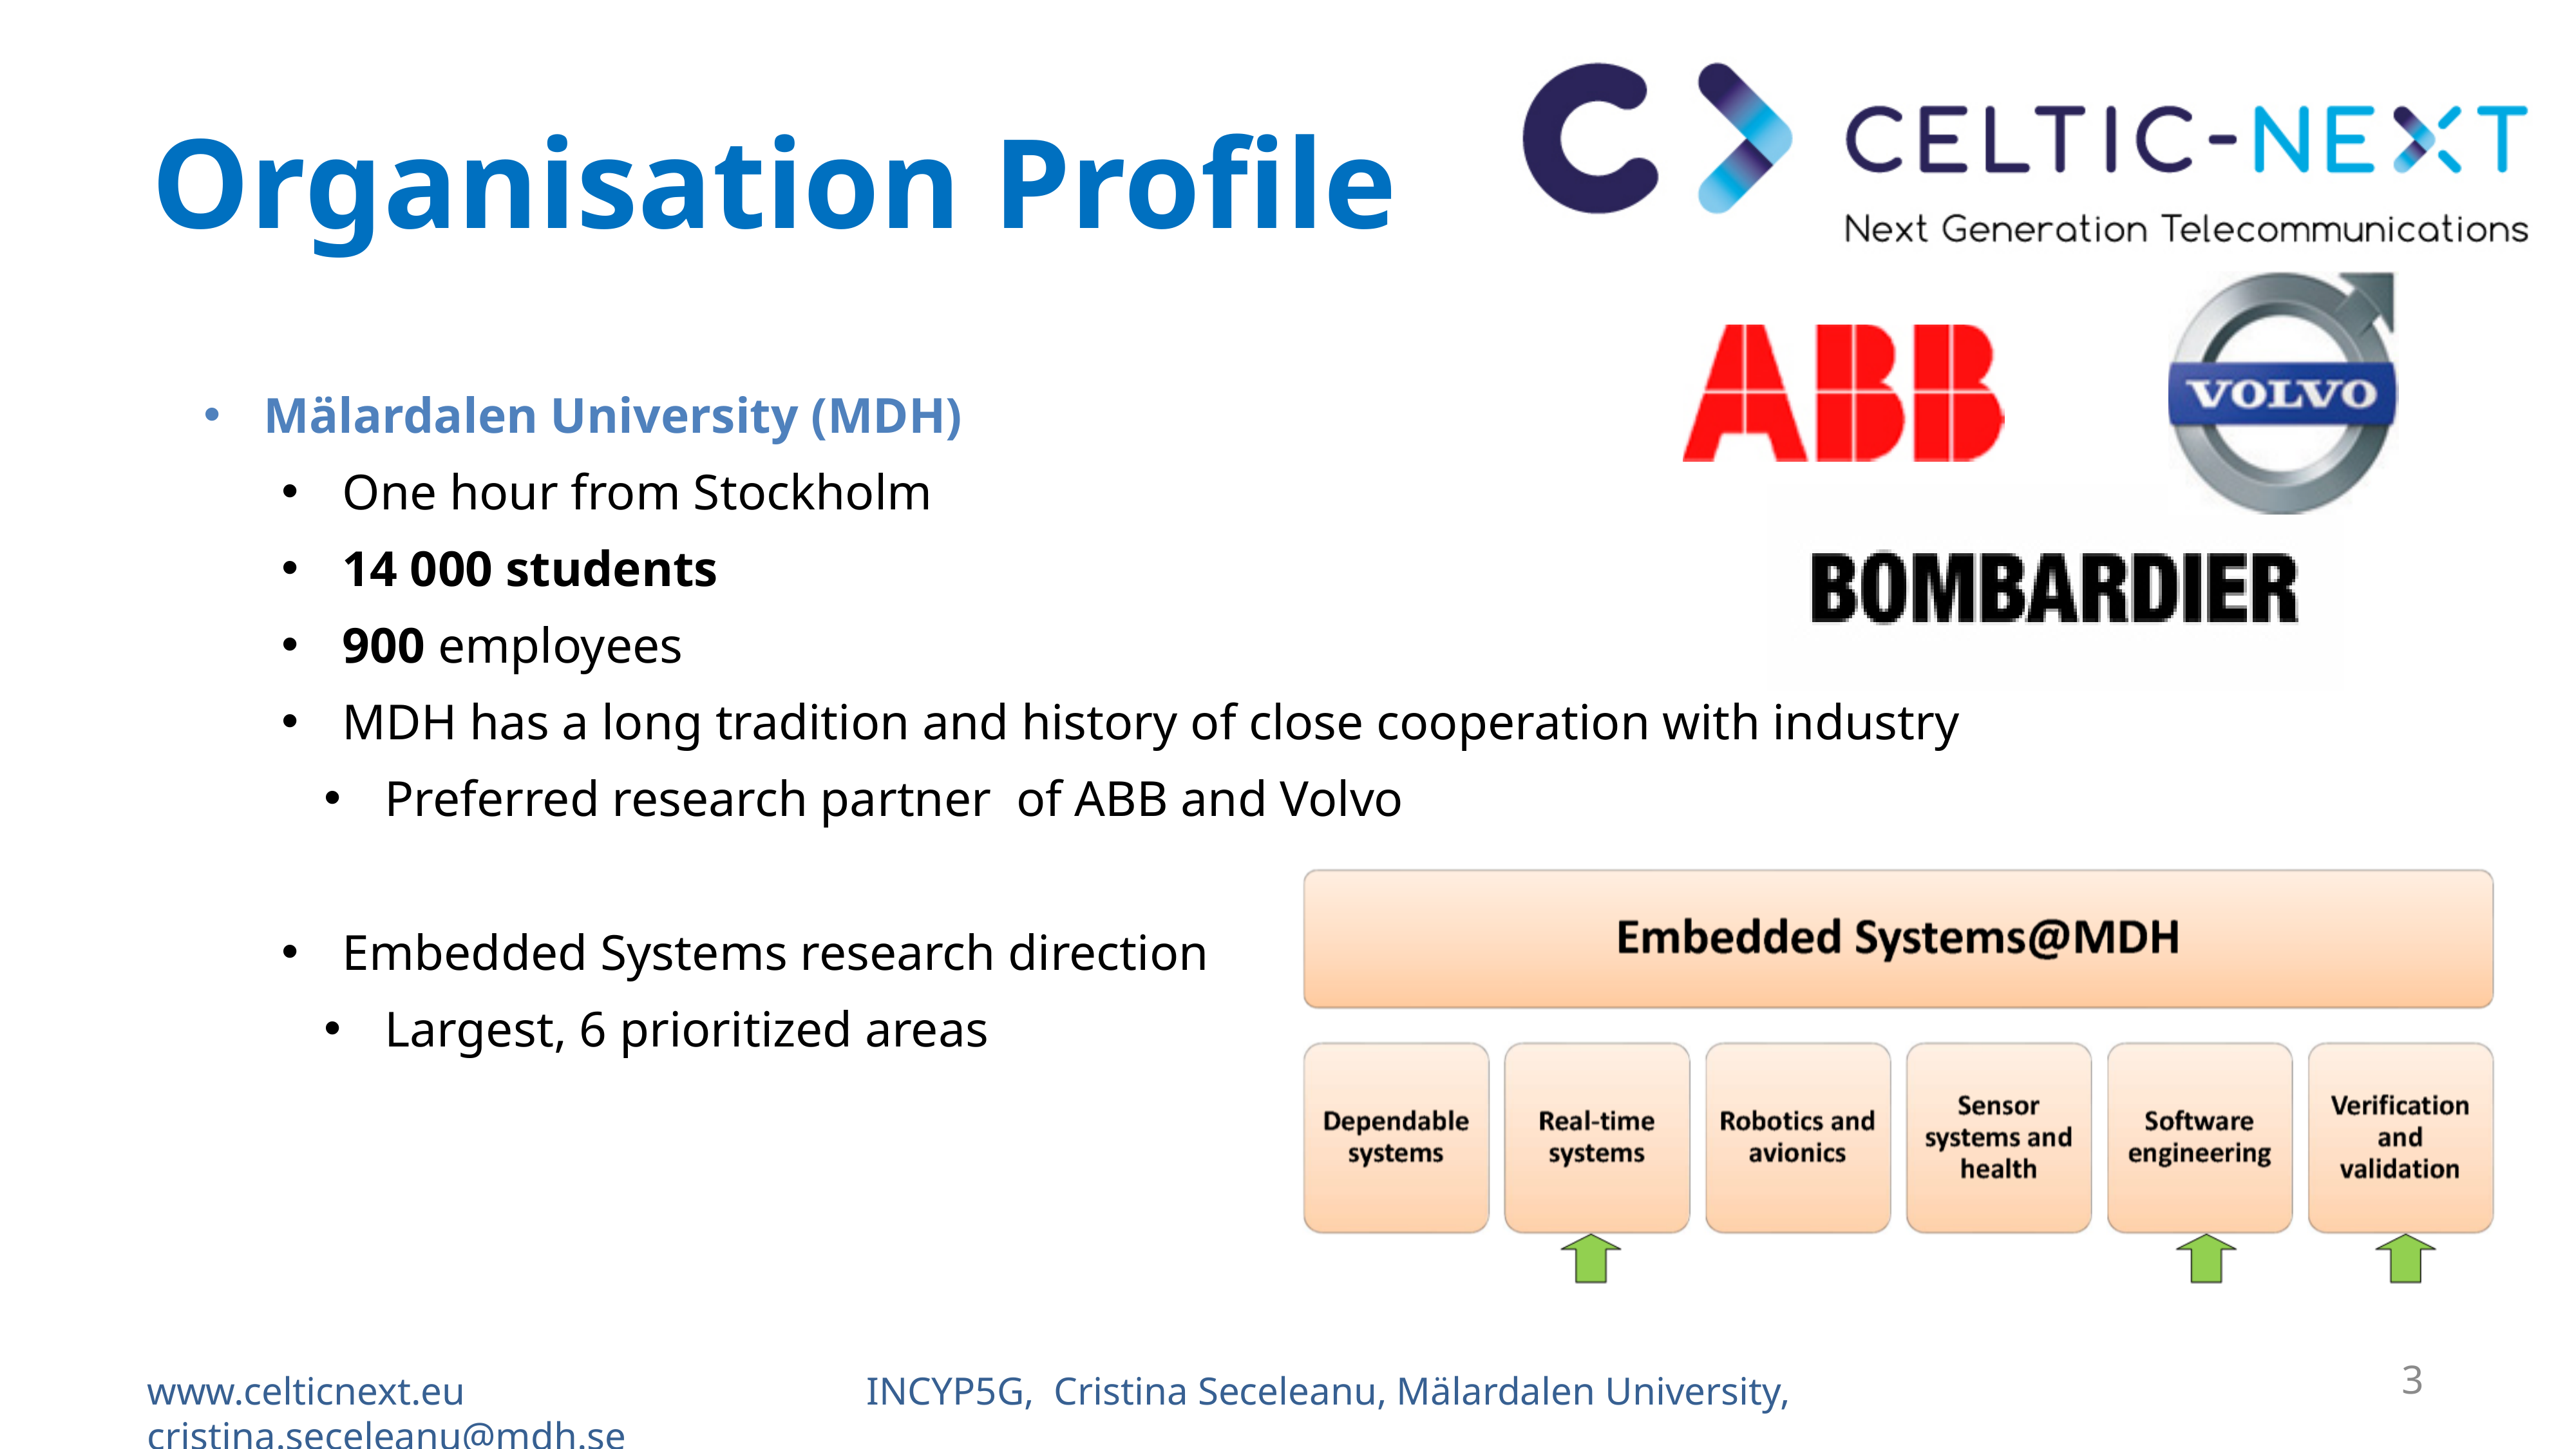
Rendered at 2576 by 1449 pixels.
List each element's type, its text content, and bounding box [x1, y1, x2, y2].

picture [1683, 325, 2005, 462]
slide_number 3 [1846, 1343, 2447, 1421]
title Organisation Profile [129, 58, 1446, 300]
picture [1287, 853, 2518, 1283]
picture [1448, 1, 2576, 691]
text_box www.celticnext.eu INCYP5G, Cristina Seceleanu, Mälardalen University, cristina.seceleanu@mdh.se [124, 1356, 2293, 1449]
text_box Mälardalen University (MDH) One hour from Stockholm 14 000 students 900 employees MDH has a long tradition and history of close cooperation with industry Preferred research partner of ABB and Volvo Embedded Systems research direction Largest, 6 prioritized areas [194, 379, 2574, 1215]
